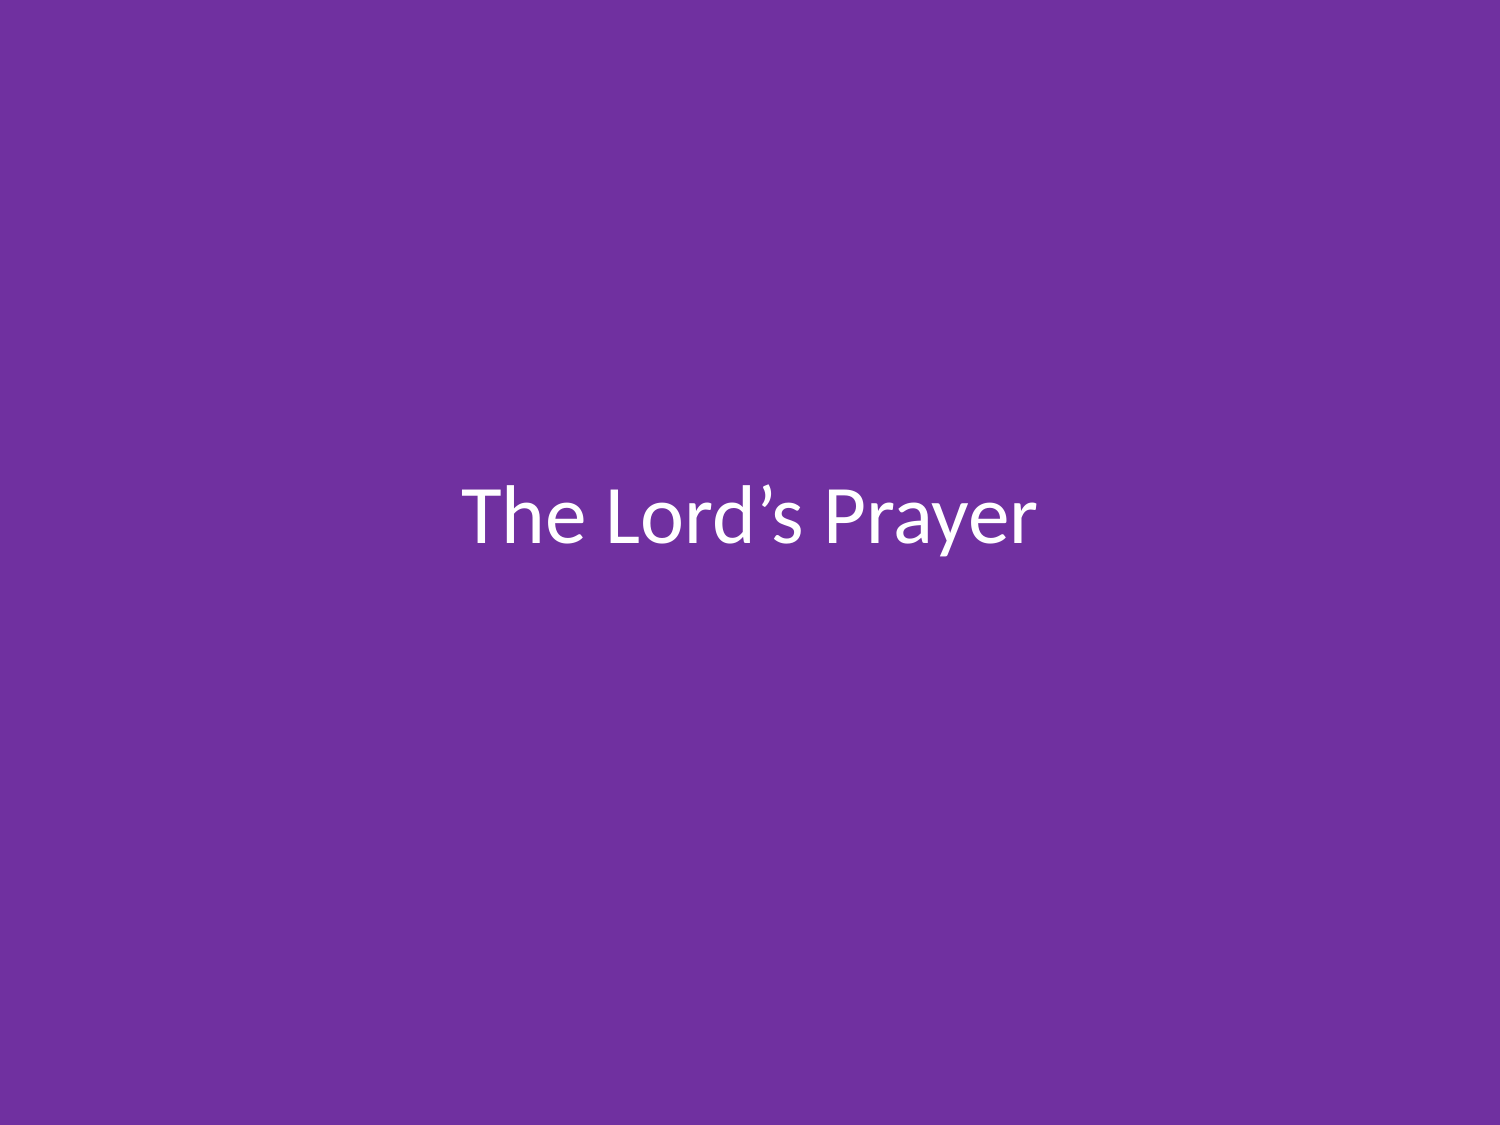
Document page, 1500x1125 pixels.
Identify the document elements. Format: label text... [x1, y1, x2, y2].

list The Lord’s Prayer [75, 262, 1425, 1005]
